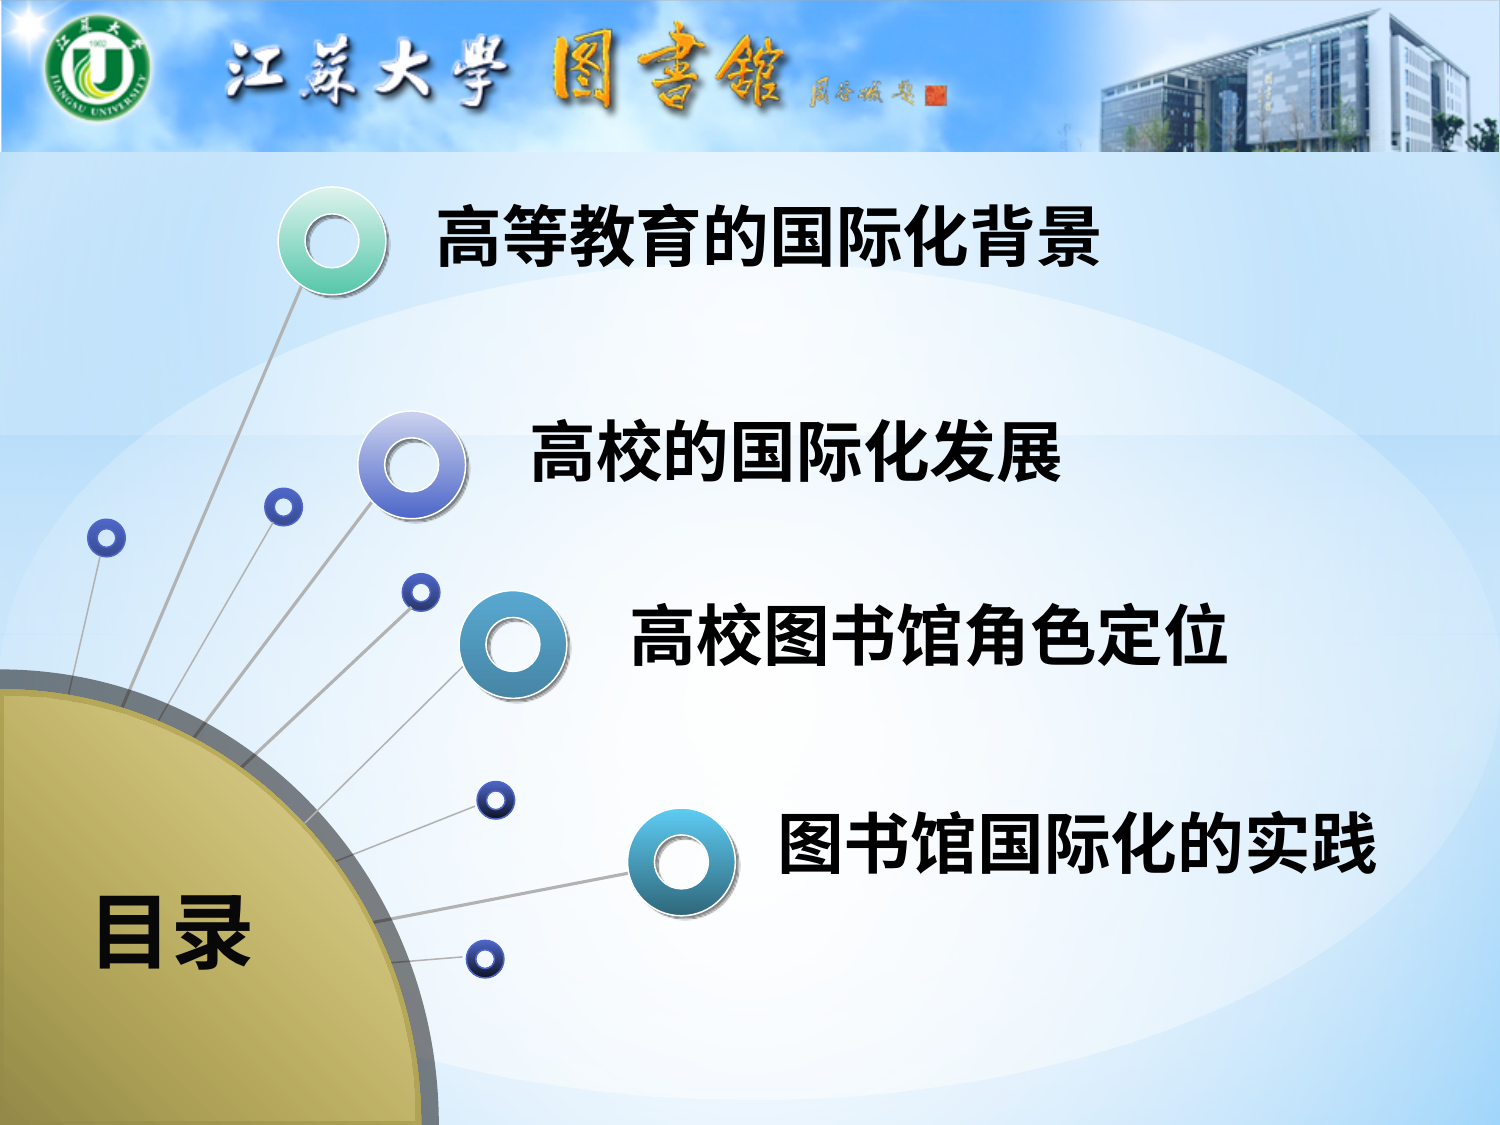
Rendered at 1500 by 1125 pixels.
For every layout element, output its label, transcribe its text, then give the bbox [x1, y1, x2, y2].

text_box 高校图书馆角色定位 [740, 586, 1460, 682]
text_box 高等教育的国际化背景 [738, 187, 1208, 283]
text_box 高校的国际化发展 [740, 402, 1169, 498]
text_box 图书馆国际化的实践 [762, 795, 1417, 890]
picture [0, 0, 1499, 152]
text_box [0, 186, 736, 1125]
